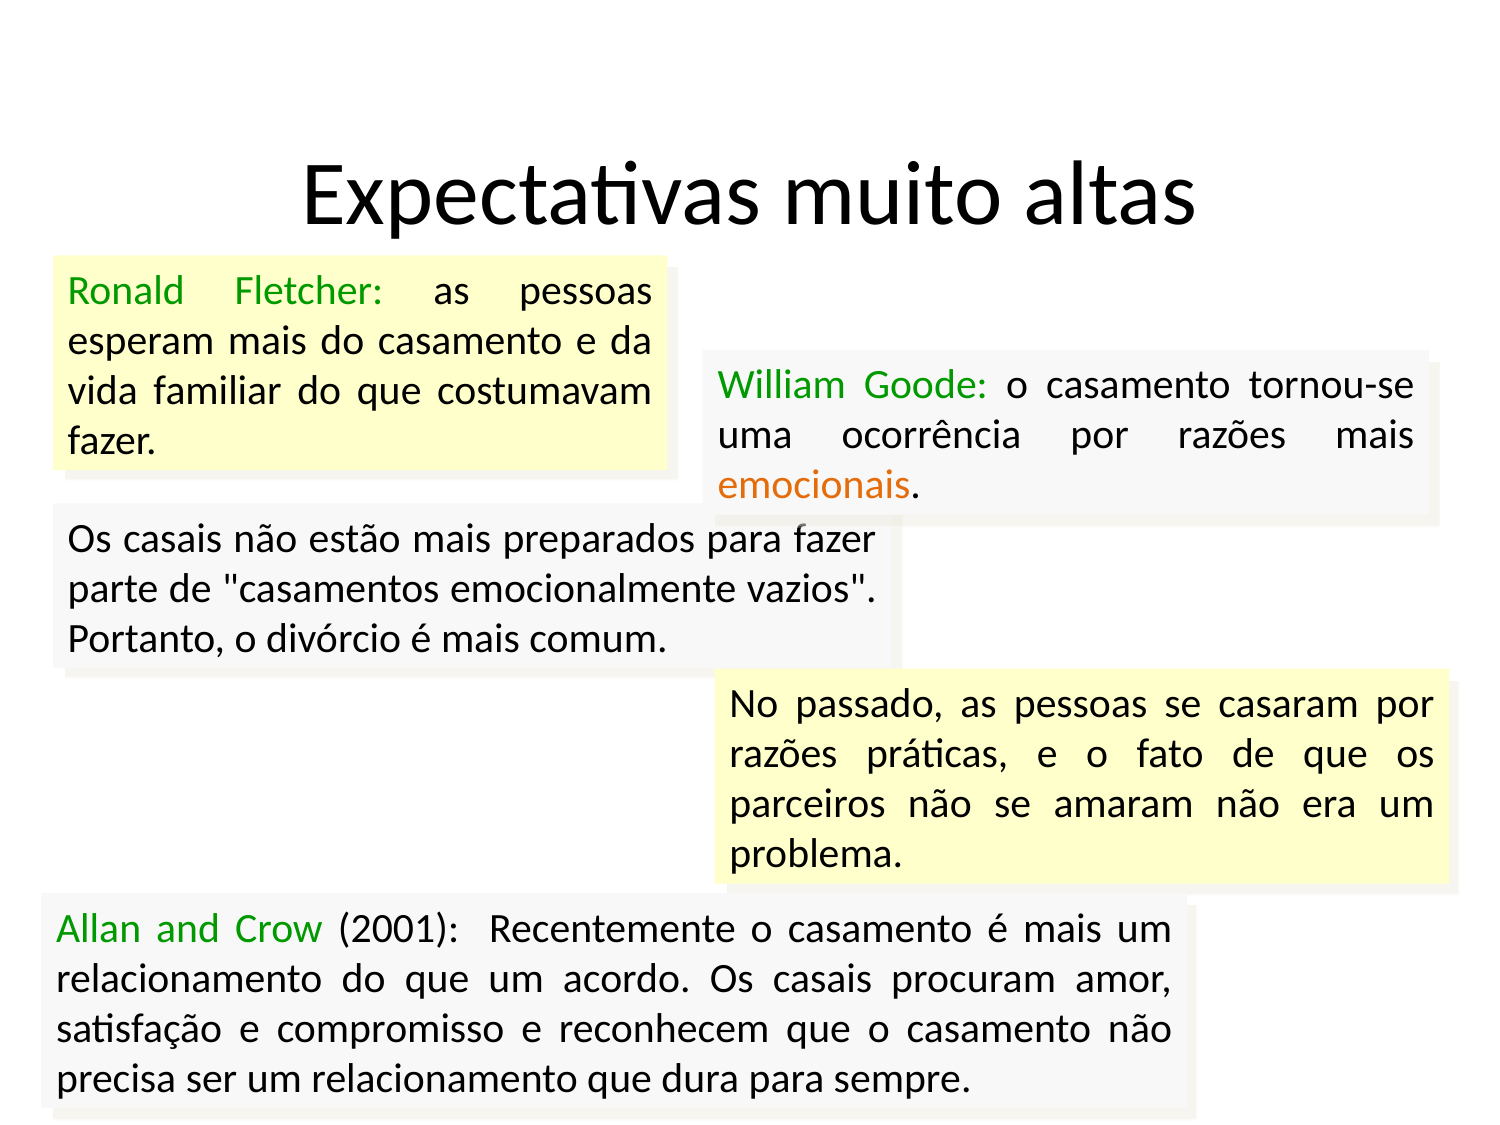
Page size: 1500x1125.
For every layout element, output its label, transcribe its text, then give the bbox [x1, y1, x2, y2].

text_box Allan and Crow (2001): Recentemente o casamento é mais um relacionamento do que um acordo. Os casais procuram amor, satisfação e compromisso e reconhecem que o casamento não precisa ser um relacionamento que dura para sempre. [41, 893, 1187, 1108]
text_box Ronald Fletcher: as pessoas esperam mais do casamento e da vida familiar do que costumavam fazer. [53, 255, 668, 471]
text_box No passado, as pessoas se casaram por razões práticas, e o fato de que os parceiros não se amaram não era um problema. [714, 668, 1450, 884]
text_box Expectativas muito altas [74, 74, 1425, 300]
text_box William Goode: o casamento tornou-se uma ocorrência por razões mais emocionais. [702, 349, 1430, 515]
text_box Os casais não estão mais preparados para fazer parte de "casamentos emocionalmente vazios". Portanto, o divórcio é mais comum. [53, 503, 892, 669]
